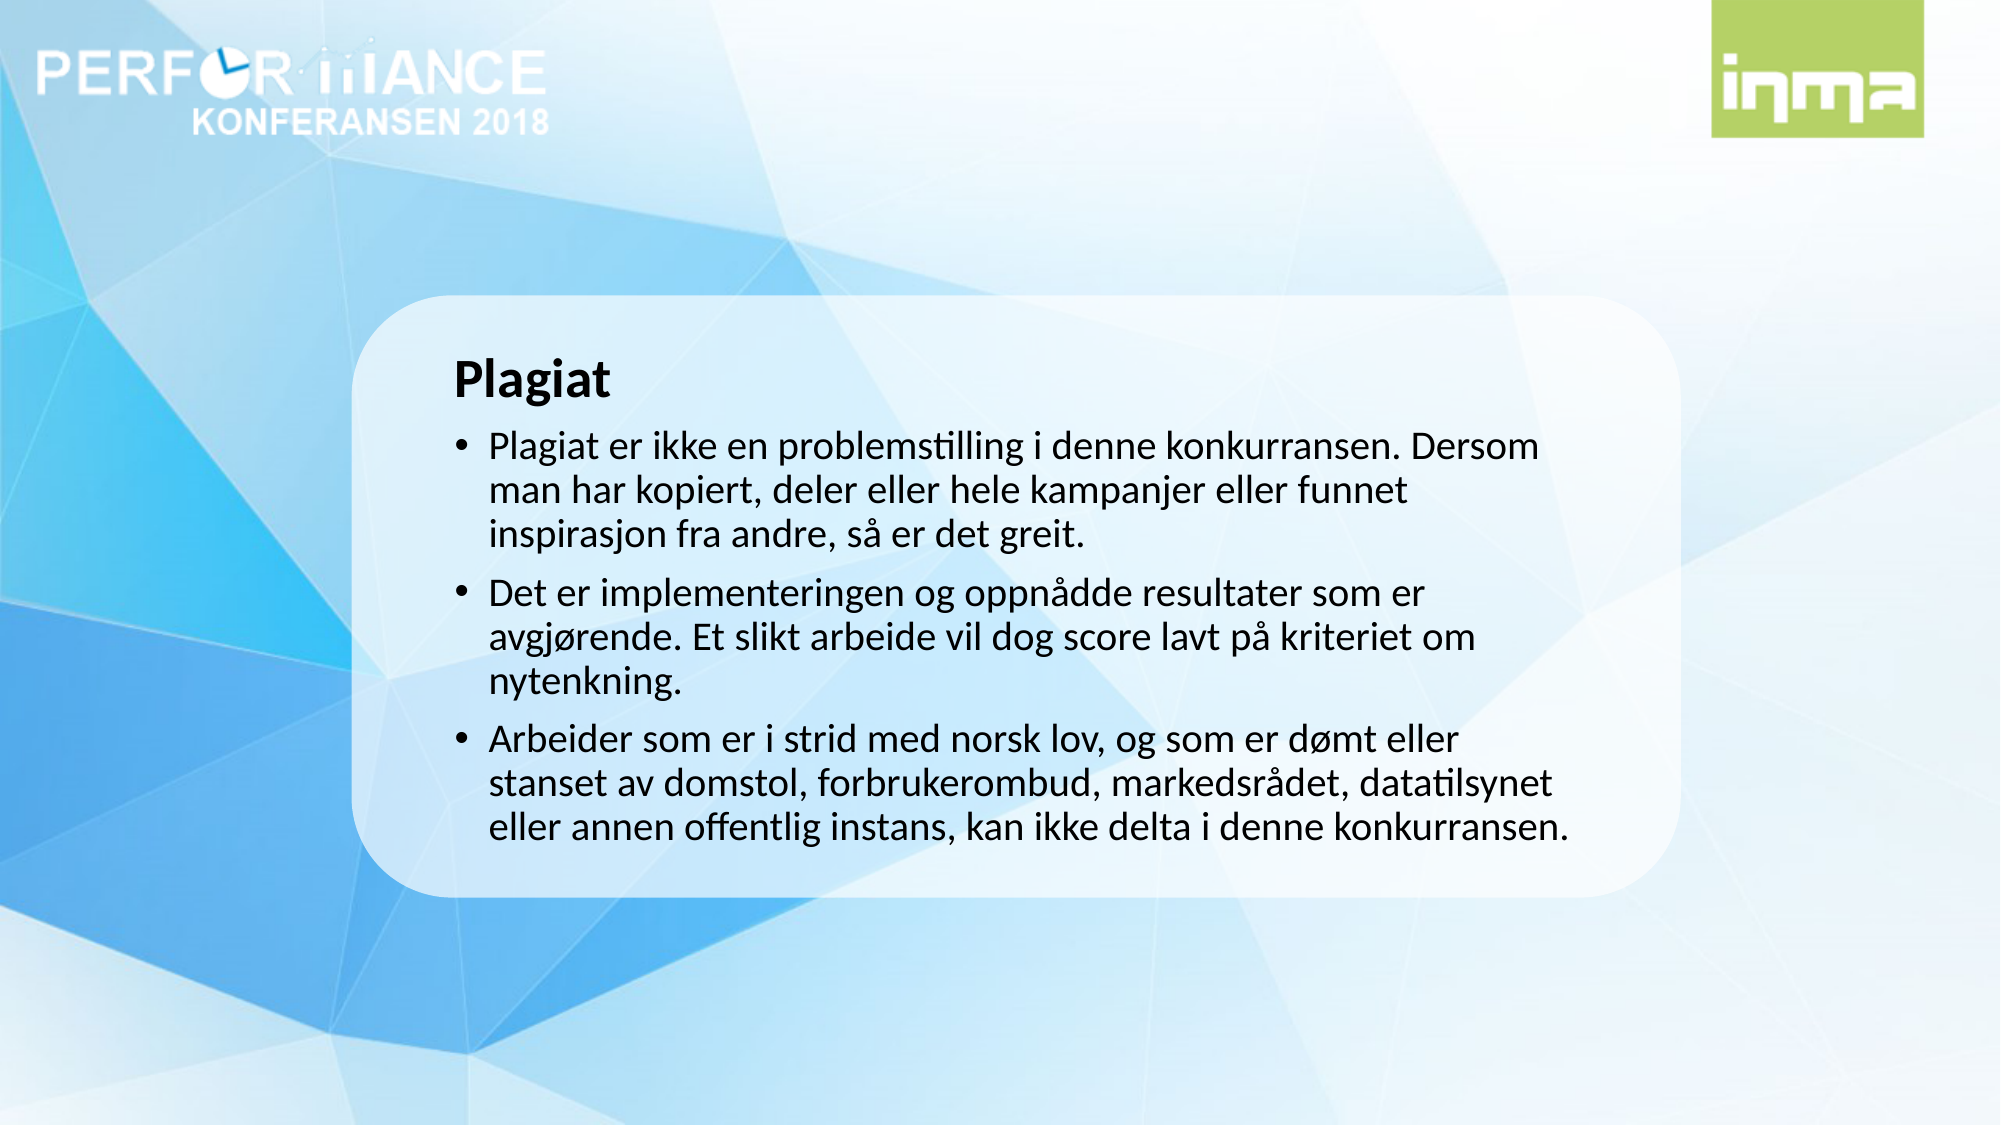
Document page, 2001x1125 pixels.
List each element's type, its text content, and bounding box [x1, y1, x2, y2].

picture [0, 0, 2001, 1125]
list Plagiat Plagiat er ikke en problemstilling i denne konkurransen. Dersom man har kopiert, deler eller hele kampanjer eller funnet inspirasjon fra andre, så er det greit. Det er implementeringen og oppnådde resultater som er avgjørende. Et slikt arbeide vil dog score lavt på kriteriet om nytenkning. Arbeider som er i strid med norsk lov, og som er dømt eller stanset av domstol, forbrukerombud, markedsrådet, datatilsynet eller annen offentlig instans, kan ikke delta i denne konkurransen. [439, 342, 1593, 898]
text_box [350, 294, 1682, 898]
